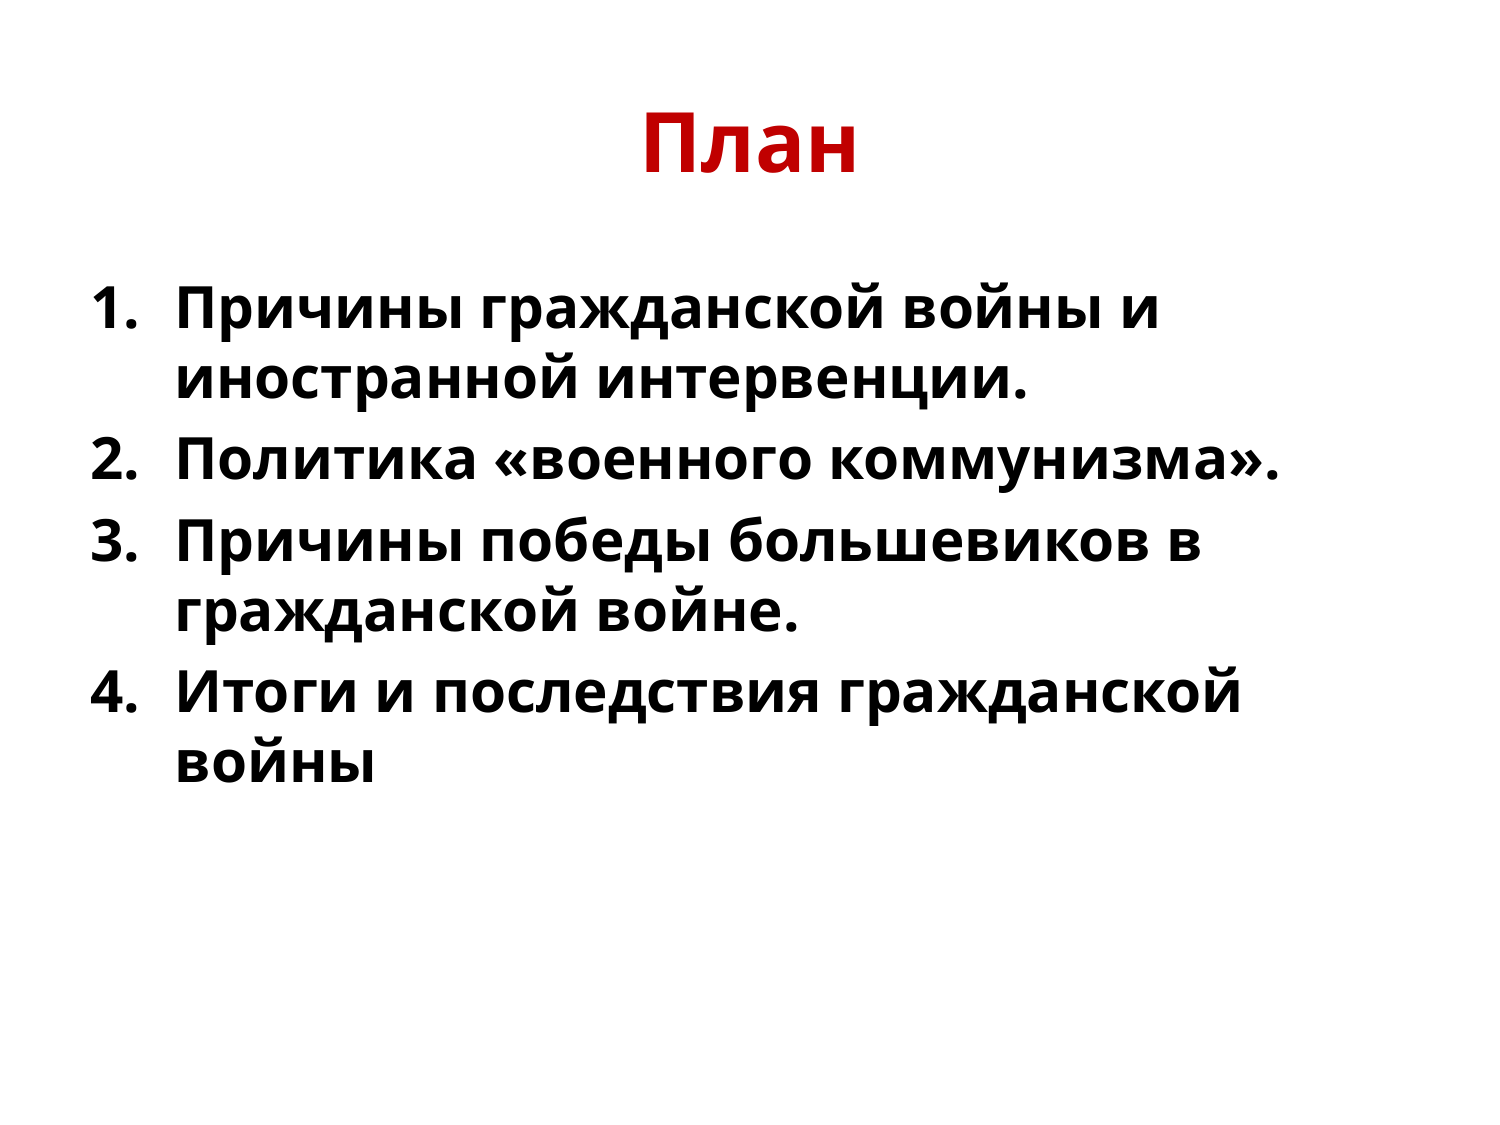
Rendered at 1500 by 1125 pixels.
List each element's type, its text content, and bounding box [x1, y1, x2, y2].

title План [74, 44, 1426, 233]
list Причины гражданской войны и иностранной интервенции. Политика «военного коммунизма». Причины победы большевиков в гражданской войне. Итоги и последствия гражданской войны [74, 262, 1426, 1006]
